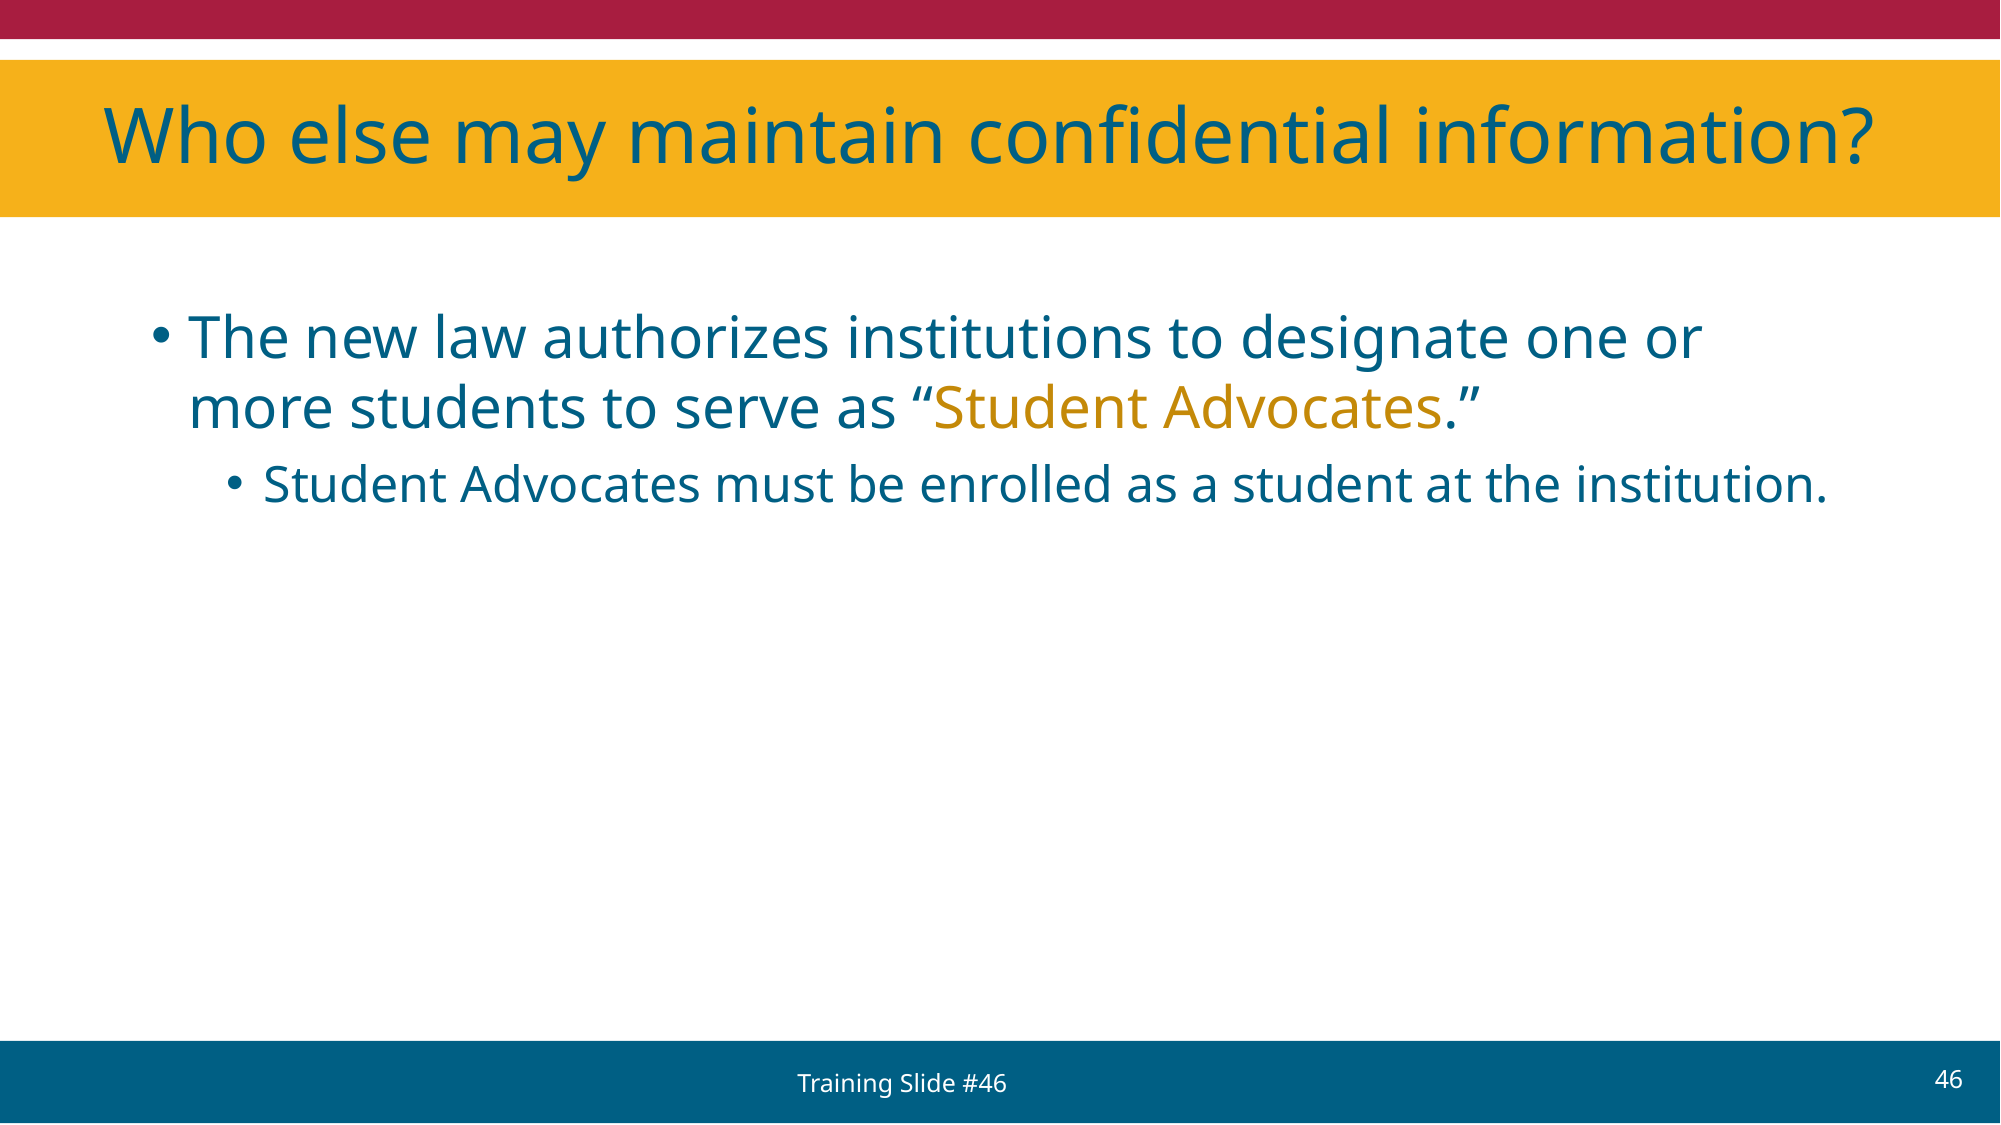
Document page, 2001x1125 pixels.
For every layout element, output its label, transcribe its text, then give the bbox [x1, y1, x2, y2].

slide_number 46 [1528, 1050, 1979, 1111]
title Who else may maintain confidential information? [0, 59, 2000, 218]
footer Training Slide #46 [467, 1052, 1338, 1113]
list The new law authorizes institutions to designate one or more students to serve as “Student Advocates.” Student Advocates must be enrolled as a student at the institution. [135, 292, 1861, 1032]
